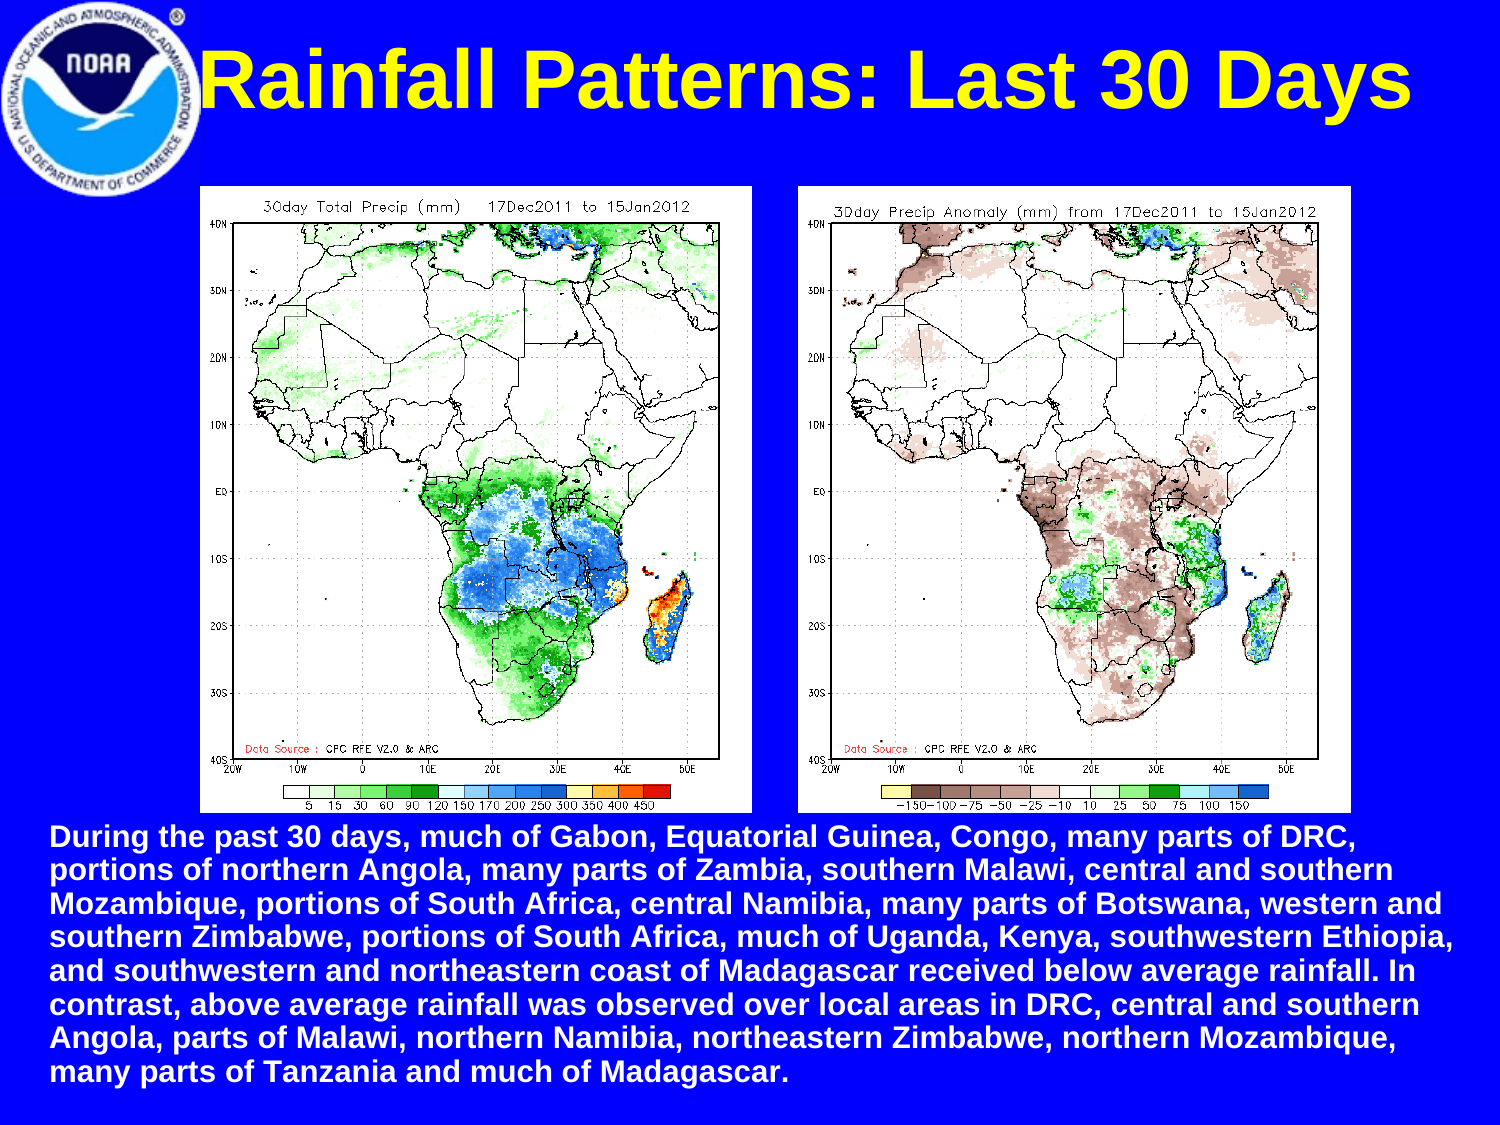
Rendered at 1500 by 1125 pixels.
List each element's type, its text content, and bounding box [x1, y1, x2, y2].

title Rainfall Patterns: Last 30 Days [174, 0, 1438, 150]
picture [798, 186, 1350, 813]
picture [0, 0, 752, 813]
text_box During the past 30 days, much of Gabon, Equatorial Guinea, Congo, many parts of DRC, portions of northern Angola, many parts of Zambia, southern Malawi, central and southern Mozambique, portions of South Africa, central Namibia, many parts of Botswana, western and southern Zimbabwe, portions of South Africa, much of Uganda, Kenya, southwestern Ethiopia, and southwestern and northeastern coast of Madagascar received below average rainfall. In contrast, above average rainfall was observed over local areas in DRC, central and southern Angola, parts of Malawi, northern Namibia, northeastern Zimbabwe, northern Mozambique, many parts of Tanzania and much of Madagascar. [34, 812, 1497, 1098]
